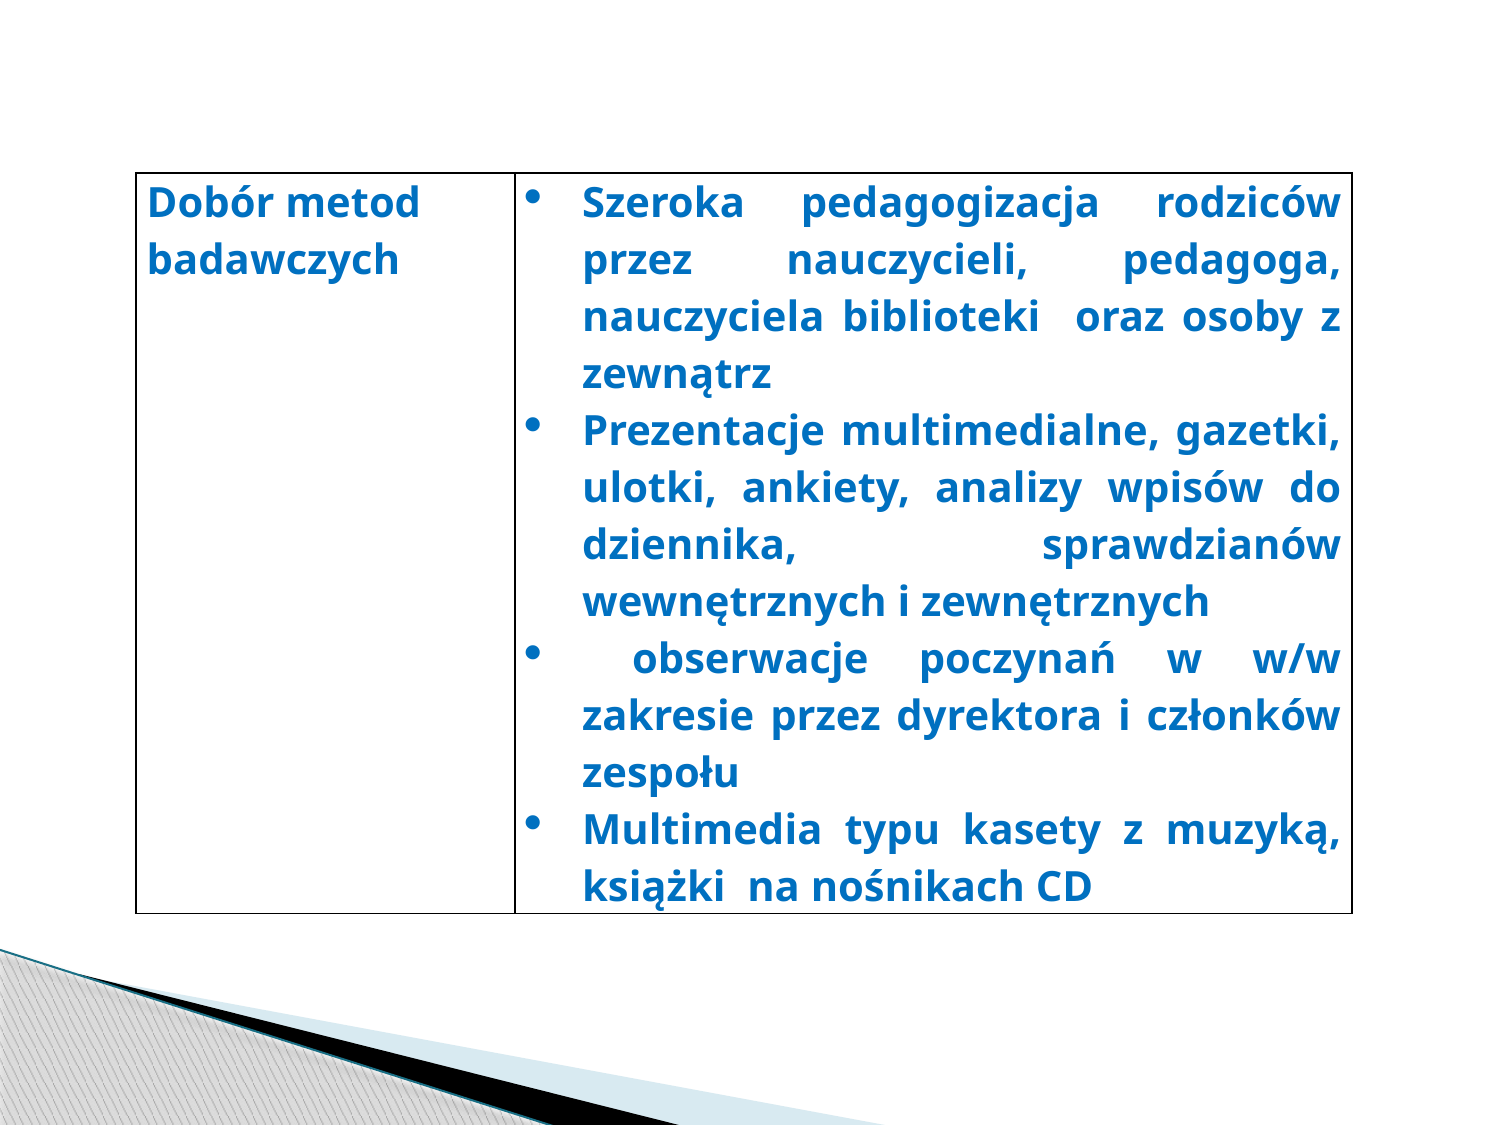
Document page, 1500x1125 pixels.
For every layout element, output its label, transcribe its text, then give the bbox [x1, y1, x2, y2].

table_header Szeroka pedagogizacja rodziców przez nauczycieli, pedagoga, nauczyciela biblioteki oraz osoby z zewnątrz Prezentacje multimedialne, gazetki, ulotki, ankiety, analizy wpisów do dziennika, sprawdzianów wewnętrznych i zewnętrznych obserwacje poczynań w w/w zakresie przez dyrektora i członków zespołu Multimedia typu kasety z muzyką, książki na nośnikach CD [516, 174, 1351, 913]
table_header Dobór metod badawczych [137, 174, 514, 913]
